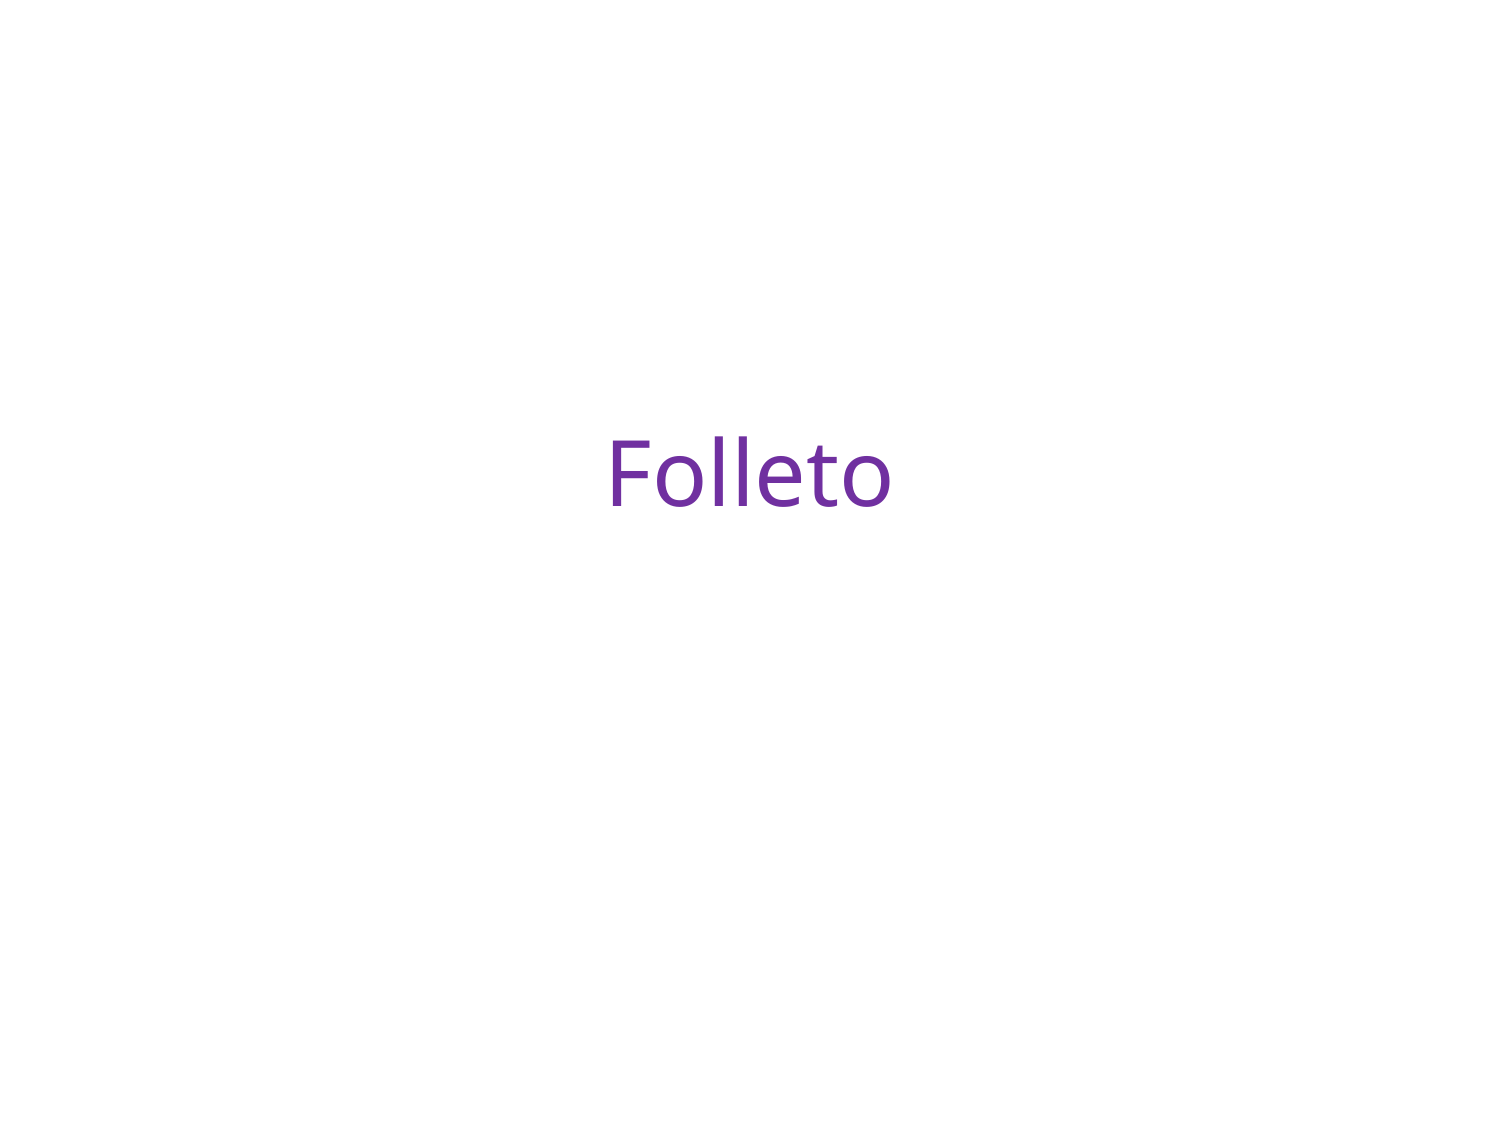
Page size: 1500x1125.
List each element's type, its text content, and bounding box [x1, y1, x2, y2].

title Folleto [112, 349, 1388, 591]
